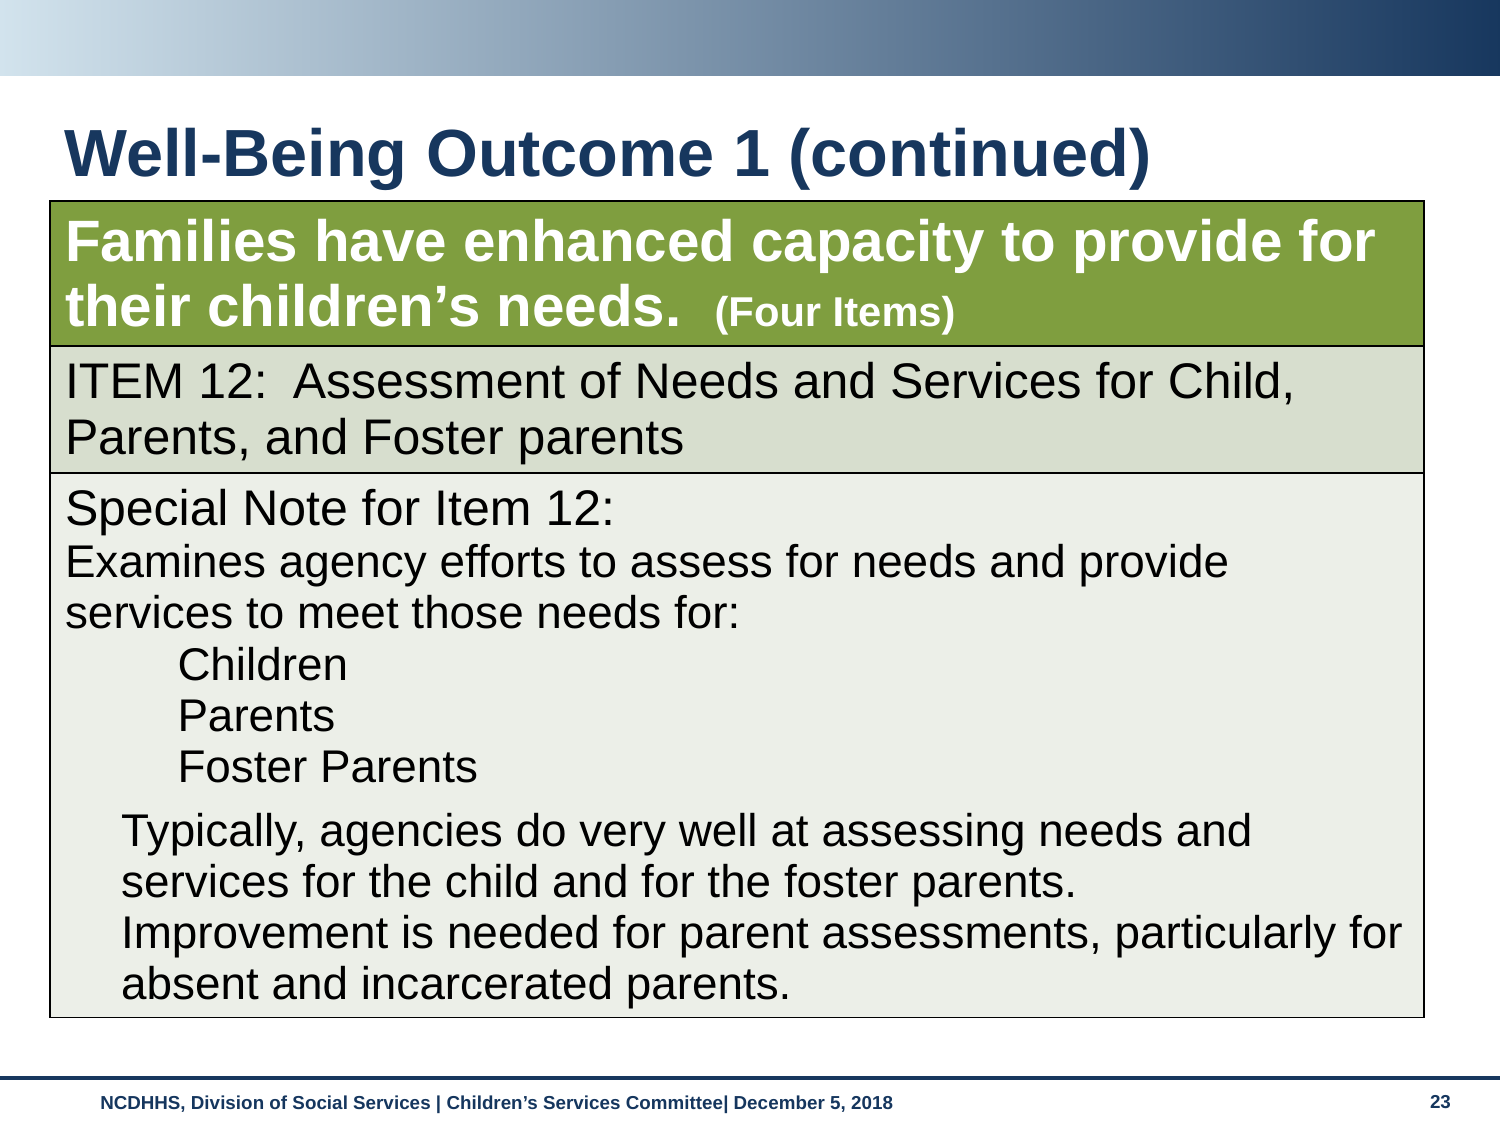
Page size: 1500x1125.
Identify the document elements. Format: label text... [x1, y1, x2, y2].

table_cell ITEM 12: Assessment of Needs and Services for Child, Parents, and Foster parents [51, 347, 1423, 472]
table_cell Special Note for Item 12: Examines agency efforts to assess for needs and provide services to meet those needs for: Children Parents Foster Parents Typically, agencies do very well at assessing needs and services for the child and for the foster parents. Improvement is needed for parent assessments, particularly for absent and incarcerated parents. [51, 474, 1423, 1017]
table_header Families have enhanced capacity to provide for their children’s needs. (Four Items) [51, 202, 1423, 345]
title Well-Being Outcome 1 (continued) [50, 111, 1337, 200]
